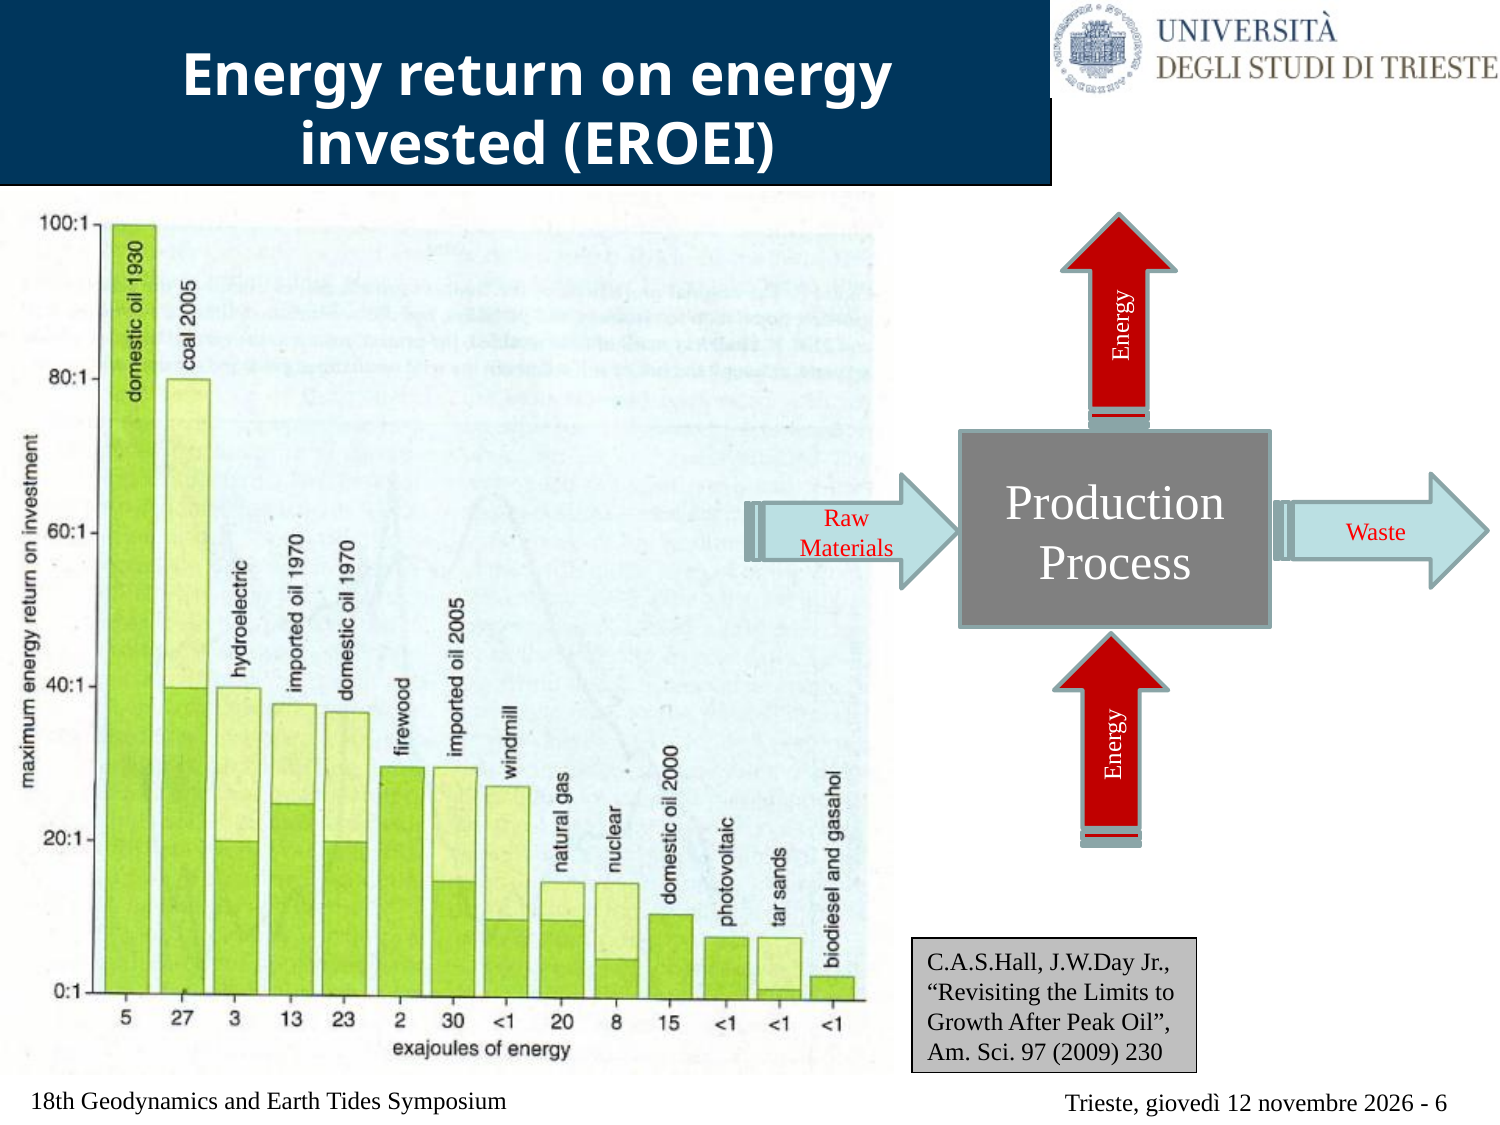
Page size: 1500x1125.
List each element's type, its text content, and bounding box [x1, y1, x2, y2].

picture [0, 190, 895, 1076]
text_box Energy [1059, 211, 1179, 429]
text_box Raw Materials [898, 472, 961, 591]
picture [0, 0, 1500, 184]
title Energy return on energy invested (EROEI) [37, 41, 1038, 172]
text_box C.A.S.Hall, J.W.Day Jr., “Revisiting the Limits to Growth After Peak Oil”, Am. Sci. 97 (2009) 230 [912, 938, 1197, 1073]
text_box Waste [1273, 471, 1490, 590]
text_box Energy [1052, 630, 1171, 848]
text_box Production Process [958, 429, 1272, 629]
